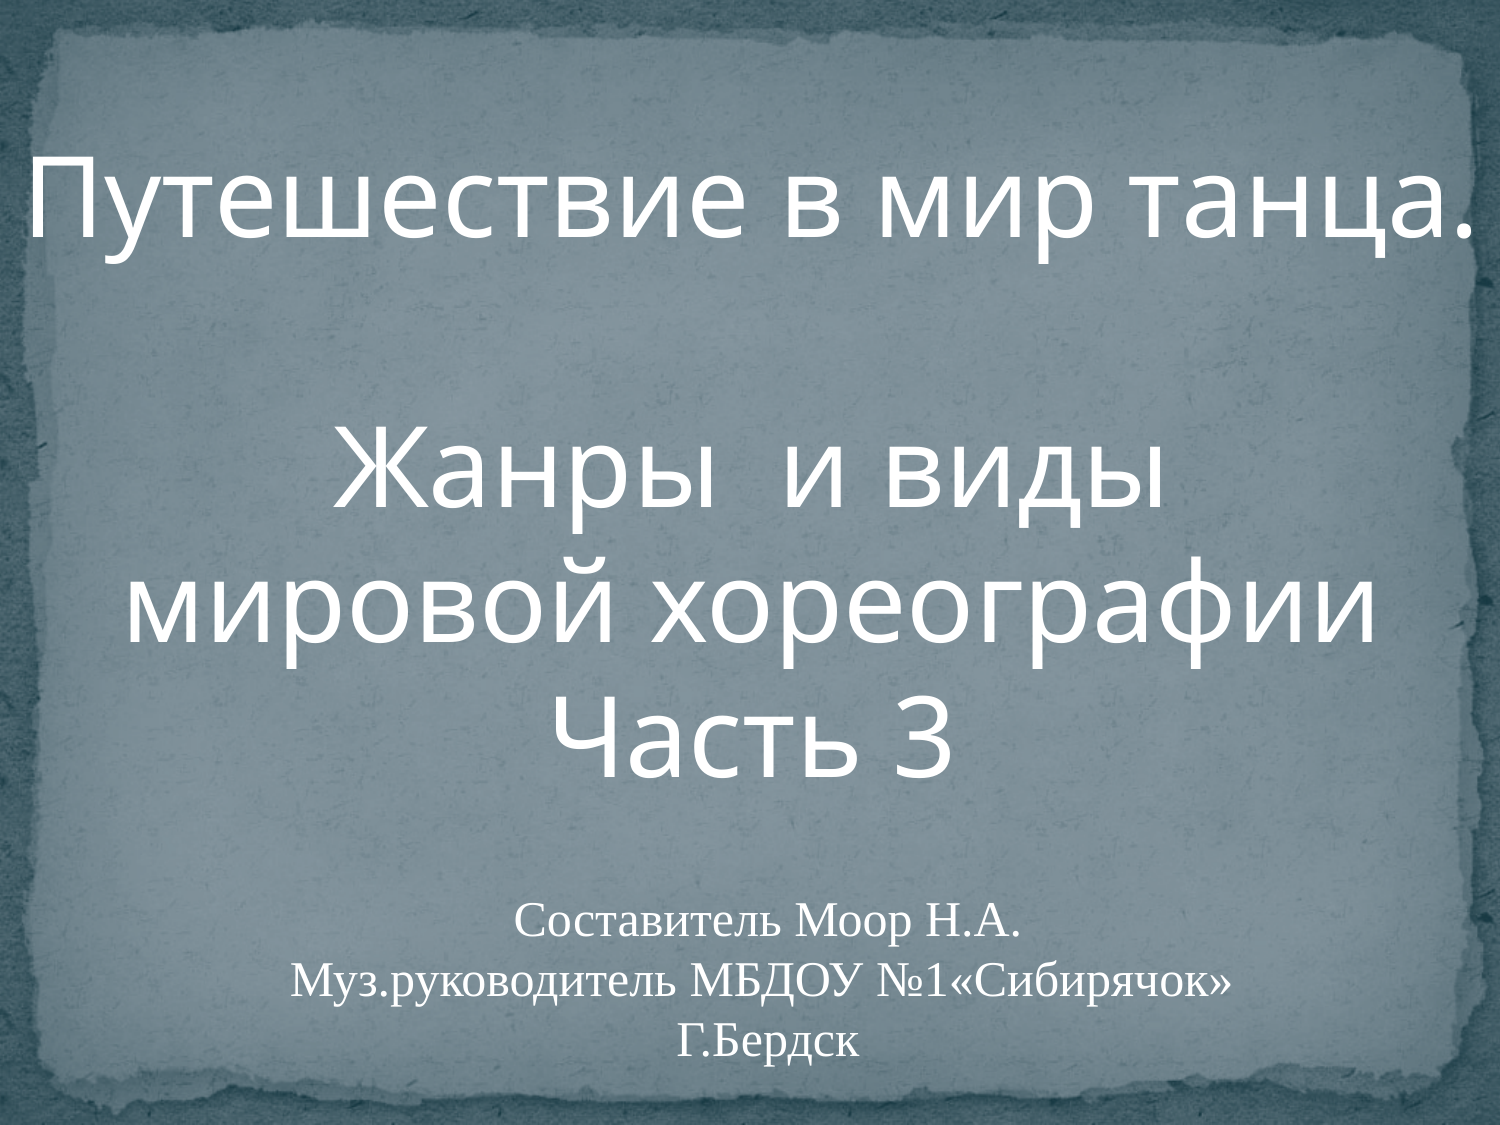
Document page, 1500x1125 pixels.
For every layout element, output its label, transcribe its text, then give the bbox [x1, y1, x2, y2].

text_box Путешествие в мир танца. Жанры и виды мировой хореографии Часть 3 [7, 117, 1496, 807]
text_box Составитель Моор Н.А. Муз.руководитель МБДОУ №1«Сибирячок» Г.Бердск [274, 878, 1261, 1074]
